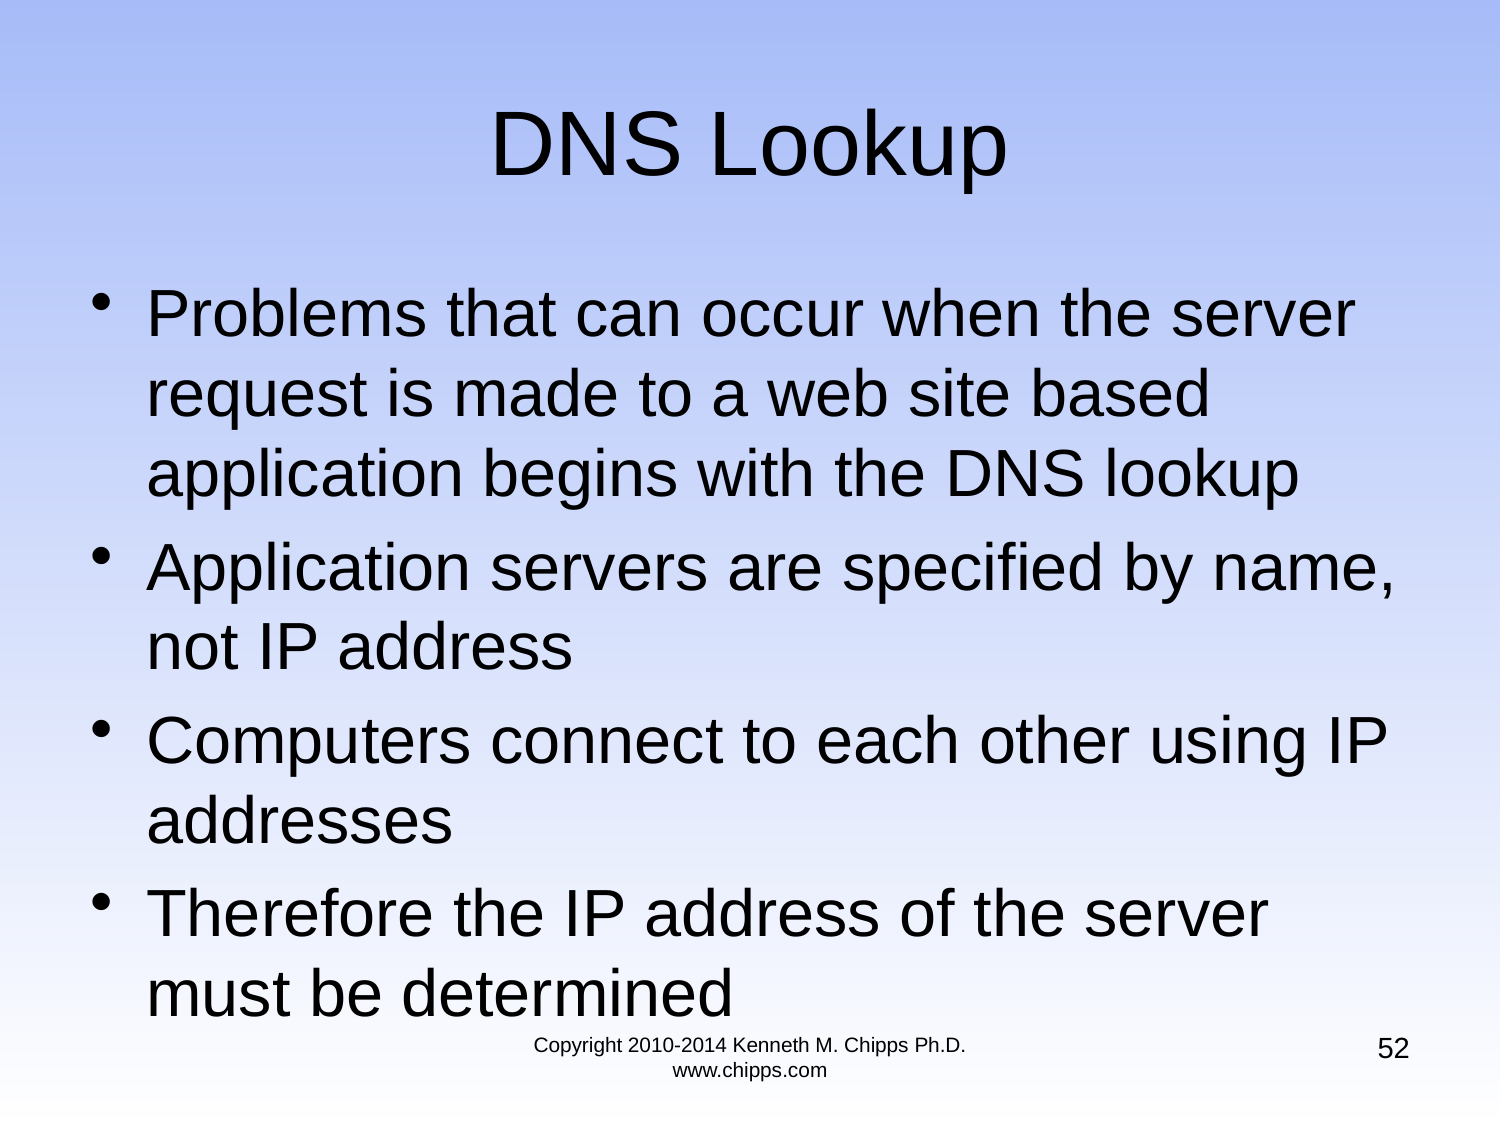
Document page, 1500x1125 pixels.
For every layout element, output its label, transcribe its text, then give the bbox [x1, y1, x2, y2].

title Lab [0, 114, 75, 118]
title Lab [1425, 114, 1500, 118]
title DNS Lookup [75, 45, 1425, 233]
list Problems that can occur when the server request is made to a web site based application begins with the DNS lookup Application servers are specified by name, not IP address Computers connect to each other using IP addresses Therefore the IP address of the server must be determined [75, 262, 1425, 1005]
slide_number 52 [1074, 1021, 1426, 1101]
footer Copyright 2010-2014 Kenneth M. Chipps Ph.D. www.chipps.com [449, 1024, 1051, 1103]
